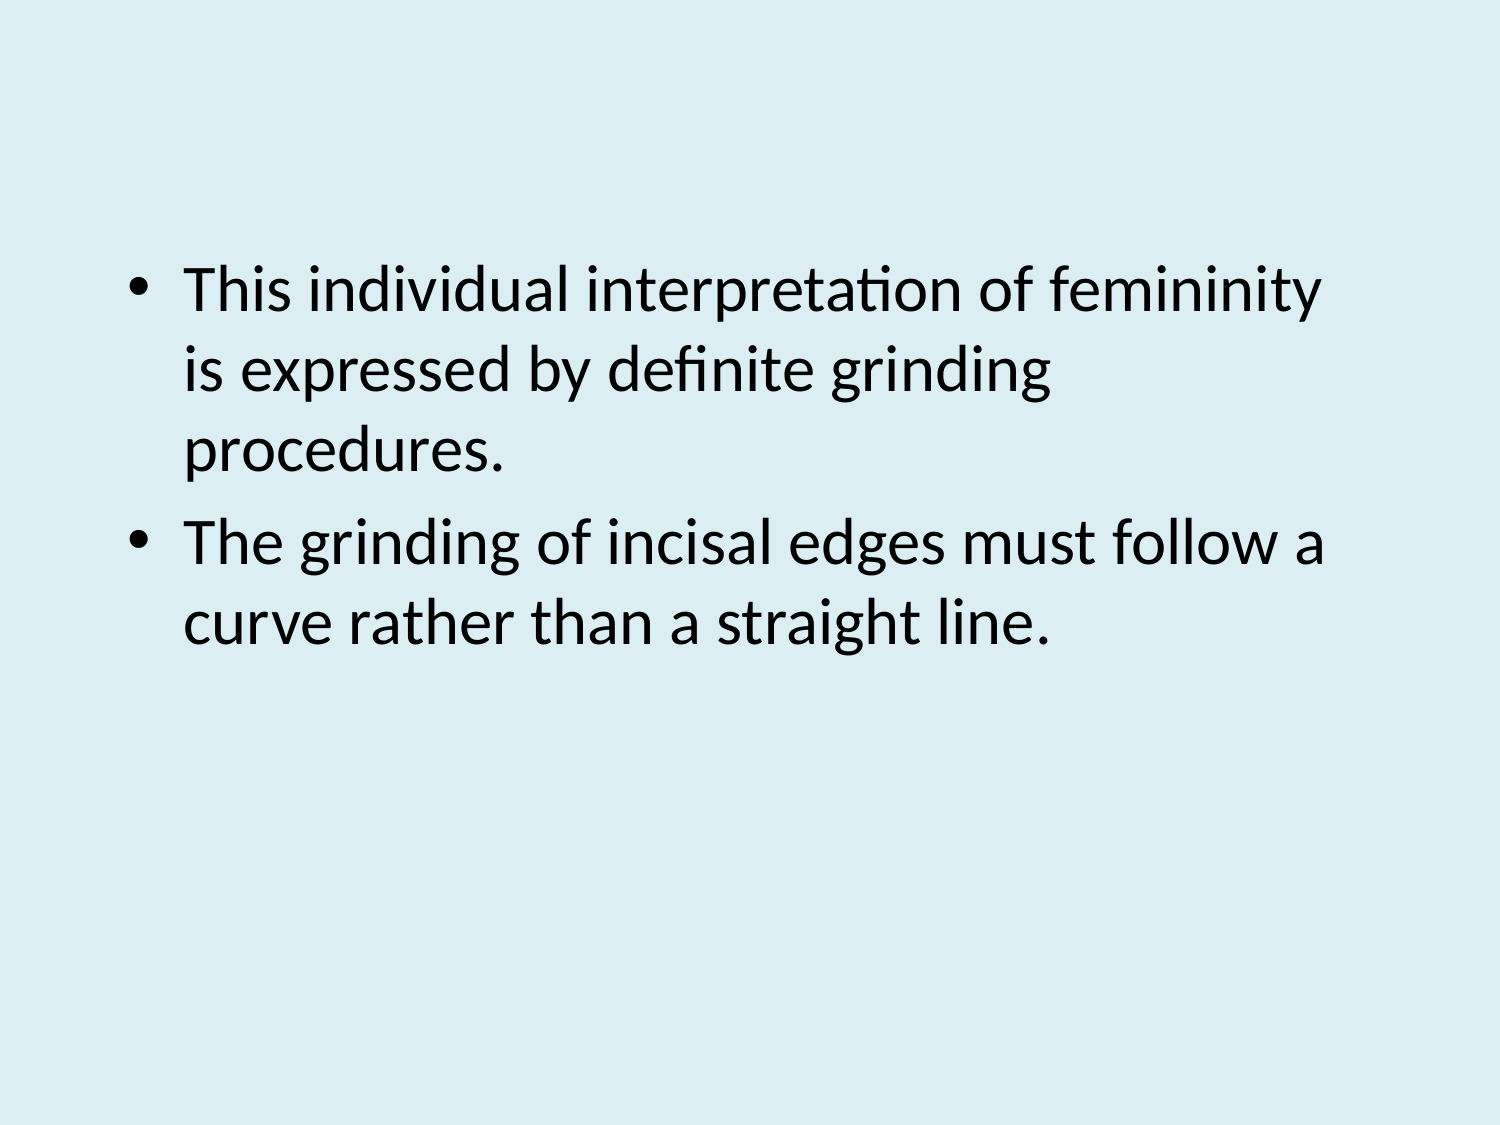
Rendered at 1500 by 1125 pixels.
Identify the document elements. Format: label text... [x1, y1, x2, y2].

list This individual interpretation of femininity is expressed by definite grinding procedures. The grinding of incisal edges must follow a curve rather than a straight line. [112, 237, 1388, 1000]
